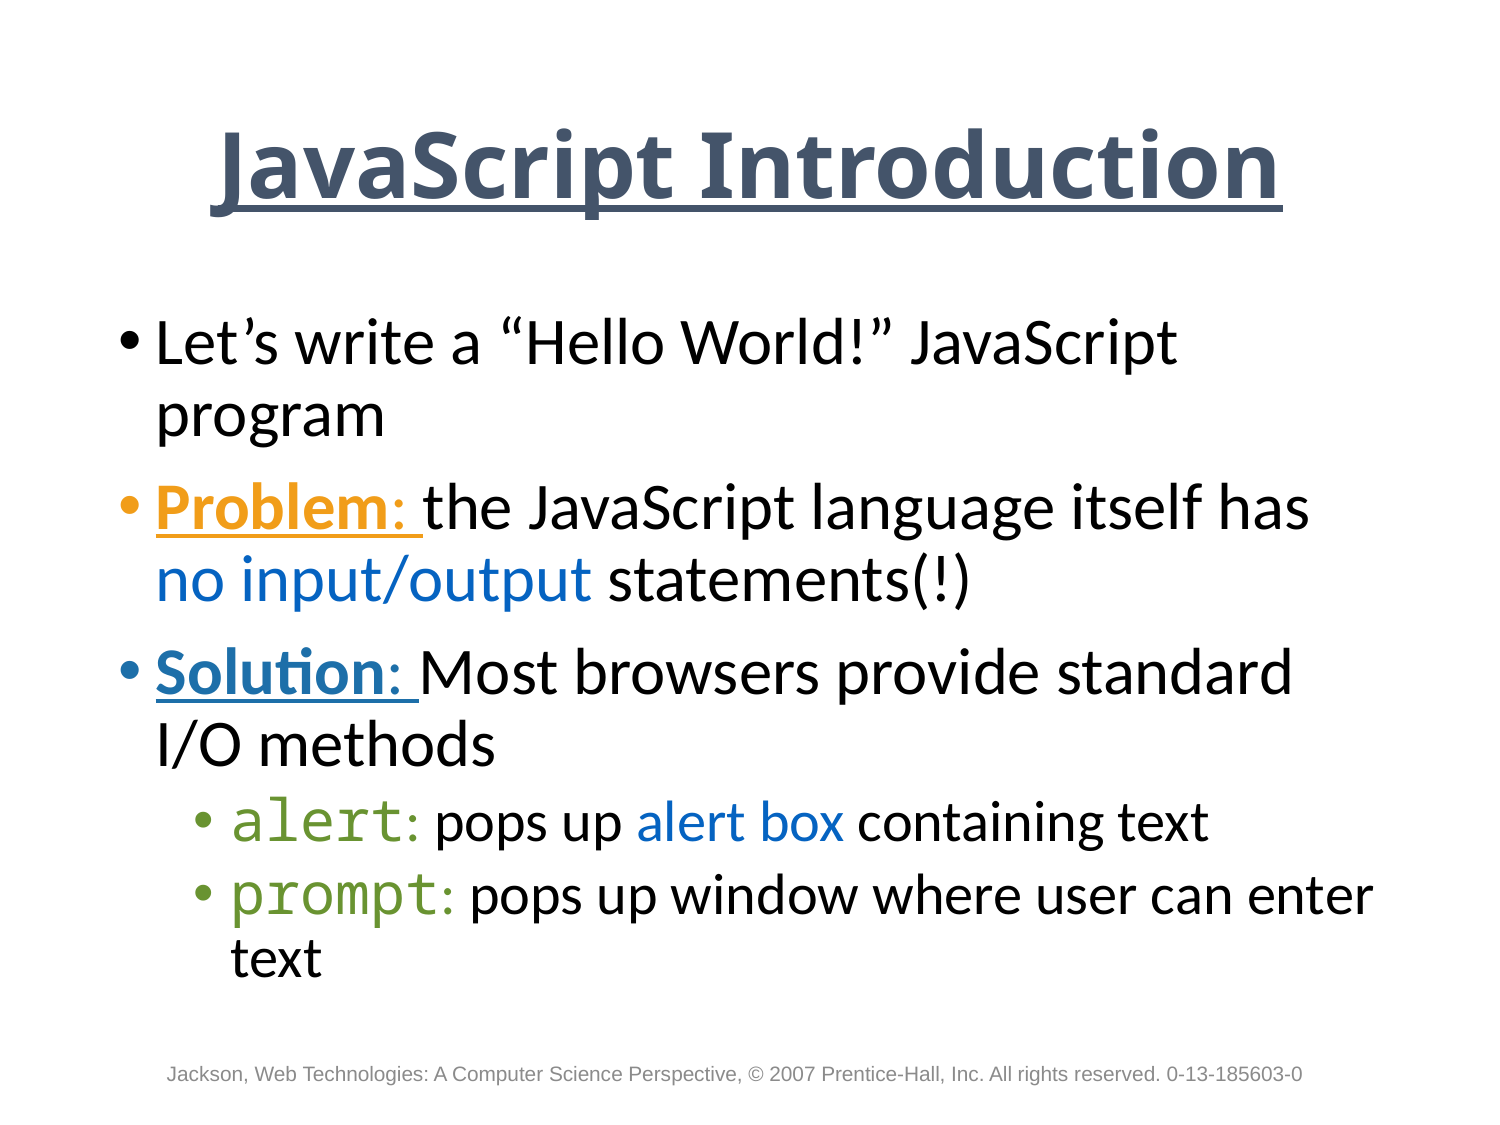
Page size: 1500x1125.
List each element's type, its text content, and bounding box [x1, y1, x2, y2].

list Let’s write a “Hello World!” JavaScript program Problem: the JavaScript language itself has no input/output statements(!) Solution: Most browsers provide standard I/O methods alert: pops up alert box containing text prompt: pops up window where user can enter text [103, 299, 1397, 1014]
footer Jackson, Web Technologies: A Computer Science Perspective, © 2007 Prentice-Hall, Inc. All rights reserved. 0-13-185603-0 [112, 1042, 1363, 1103]
title JavaScript Introduction [103, 59, 1397, 278]
